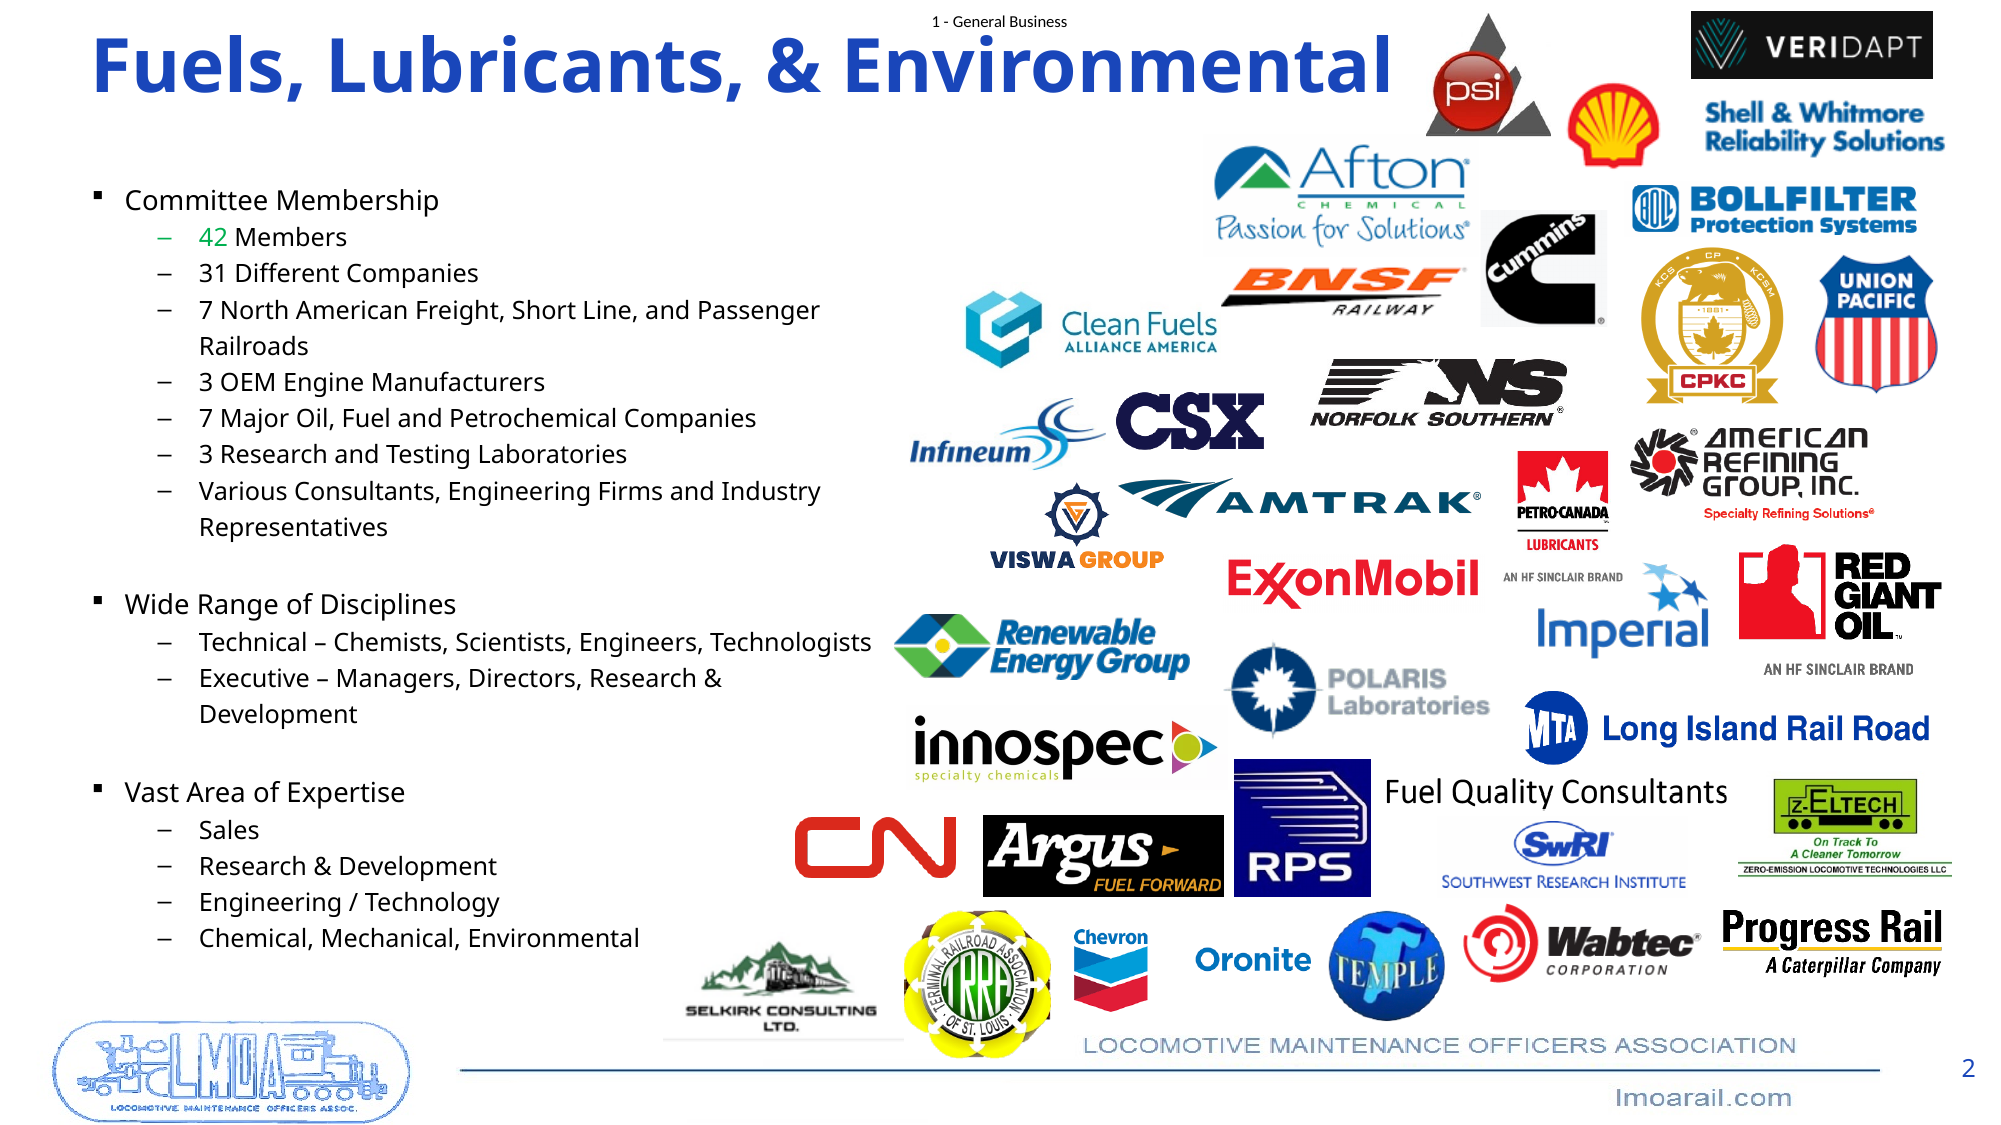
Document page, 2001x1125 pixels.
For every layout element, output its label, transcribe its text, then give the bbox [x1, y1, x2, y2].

picture [893, 613, 1190, 680]
picture [1808, 247, 1944, 404]
picture [982, 815, 1224, 897]
picture [1480, 210, 1608, 327]
picture [1722, 909, 1942, 978]
picture [17, 905, 1983, 1125]
picture [1187, 478, 1481, 518]
picture [908, 397, 1106, 471]
picture [982, 478, 1228, 576]
picture [1221, 553, 1485, 613]
picture [1738, 771, 1952, 879]
picture [795, 816, 956, 878]
title Fuels, Lubricants, & Environmental [75, 4, 1976, 128]
picture [1203, 12, 1552, 258]
picture [1437, 816, 1689, 898]
picture [1310, 358, 1568, 426]
picture [1386, 777, 1728, 811]
picture [1558, 11, 1957, 175]
picture [1633, 242, 1792, 408]
list Committee Membership 42 Members 31 Different Companies 7 North American Freight, Short Line, and Passenger Railroads 3 OEM Engine Manufacturers 7 Major Oil, Fuel and Petrochemical Companies 3 Research and Testing Laboratories Various Consultants, Engineering Firms and Industry Representatives Wide Range of Disciplines Technical – Chemists, Scientists, Engineers, Technologists Executive – Managers, Directors, Research & Development Vast Area of Expertise Sales Research & Development Engineering / Technology Chemical, Mechanical, Environmental [76, 168, 902, 964]
picture [1115, 392, 1264, 451]
slide_number 2 [1524, 1039, 1991, 1100]
picture [1499, 413, 1960, 765]
picture [1624, 181, 1920, 238]
picture [1074, 929, 1312, 1012]
picture [959, 261, 1471, 378]
picture [1456, 901, 1708, 986]
picture [905, 618, 1498, 897]
